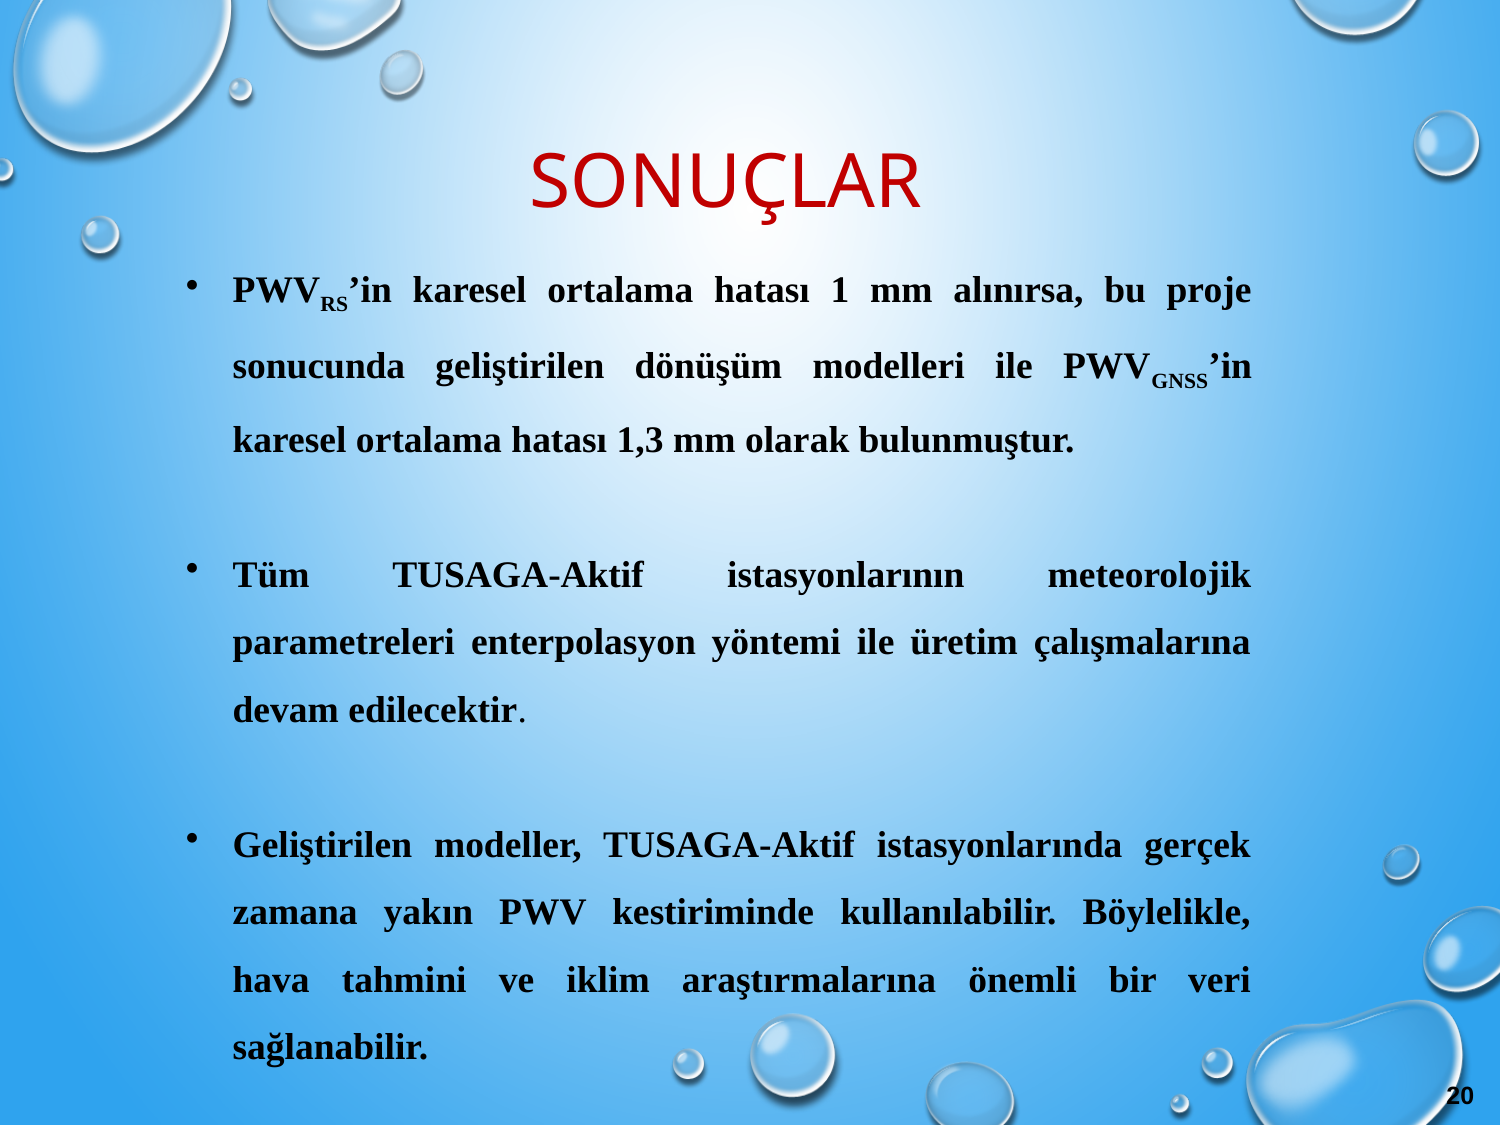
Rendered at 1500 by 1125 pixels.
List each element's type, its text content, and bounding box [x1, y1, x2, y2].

picture [0, 0, 1500, 1125]
slide_number 20 [1395, 1064, 1490, 1125]
title Sonuçlar [88, 52, 1364, 315]
text_box PWVRS’in karesel ortalama hatası 1 mm alınırsa, bu proje sonucunda geliştirilen dönüşüm modelleri ile PWVGNSS’in karesel ortalama hatası 1,3 mm olarak bulunmuştur. Tüm TUSAGA-Aktif istasyonlarının meteorolojik parametreleri enterpolasyon yöntemi ile üretim çalışmalarına devam edilecektir. Geliştirilen modeller, TUSAGA-Aktif istasyonlarında gerçek zamana yakın PWV kestiriminde kullanılabilir. Böylelikle, hava tahmini ve iklim araştırmalarına önemli bir veri sağlanabilir. [171, 231, 1267, 1075]
